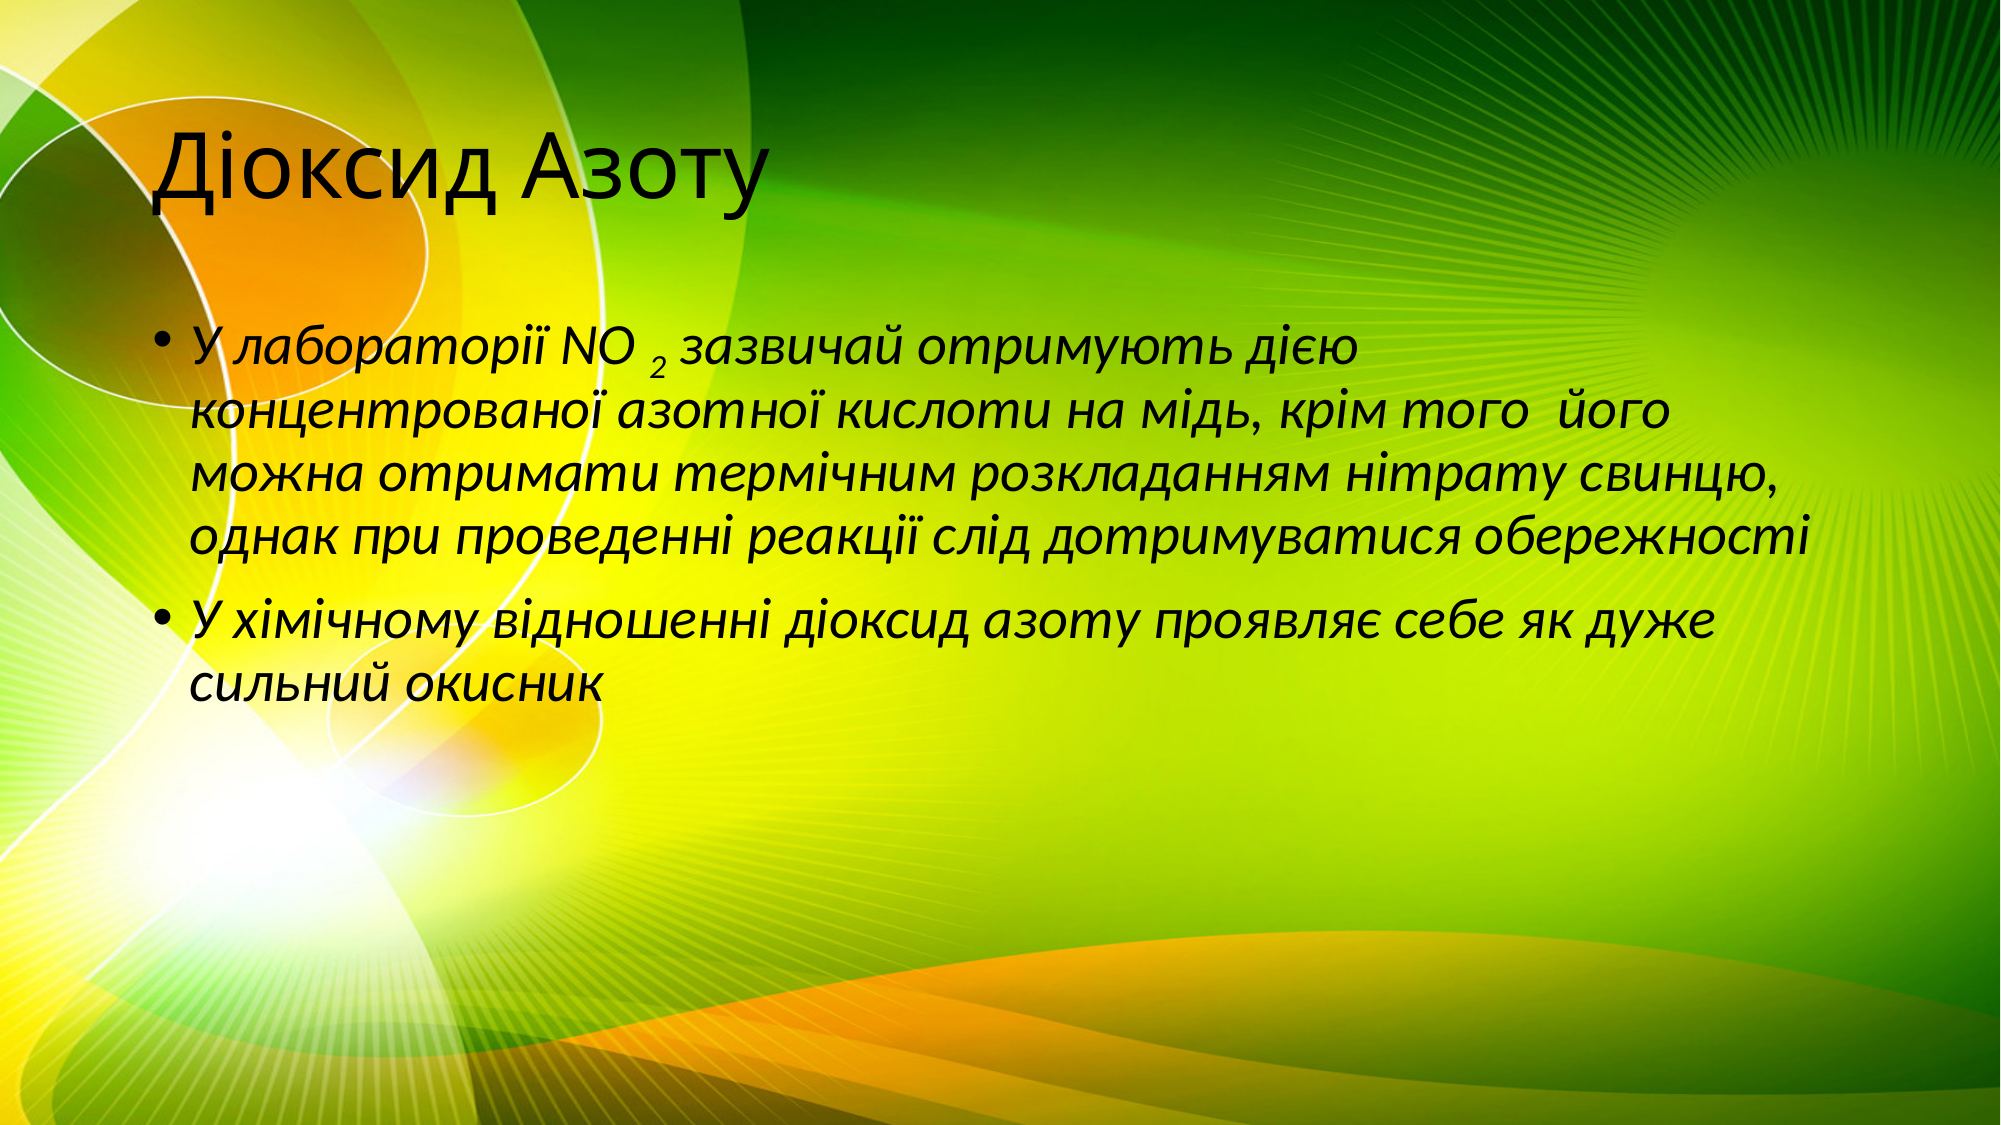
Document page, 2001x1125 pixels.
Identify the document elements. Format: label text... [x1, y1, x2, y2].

list У лабораторії NO 2 зазвичай отримують дією концентрованої азотної кислоти на мідь, крім того його можна отримати термічним розкладанням нітрату свинцю, однак при проведенні реакції слід дотримуватися обережності У хімічному відношенні діоксид азоту проявляє себе як дуже сильний окисник [137, 299, 1863, 1014]
title Діоксид Азоту [137, 59, 1863, 278]
picture [0, 0, 2001, 1125]
